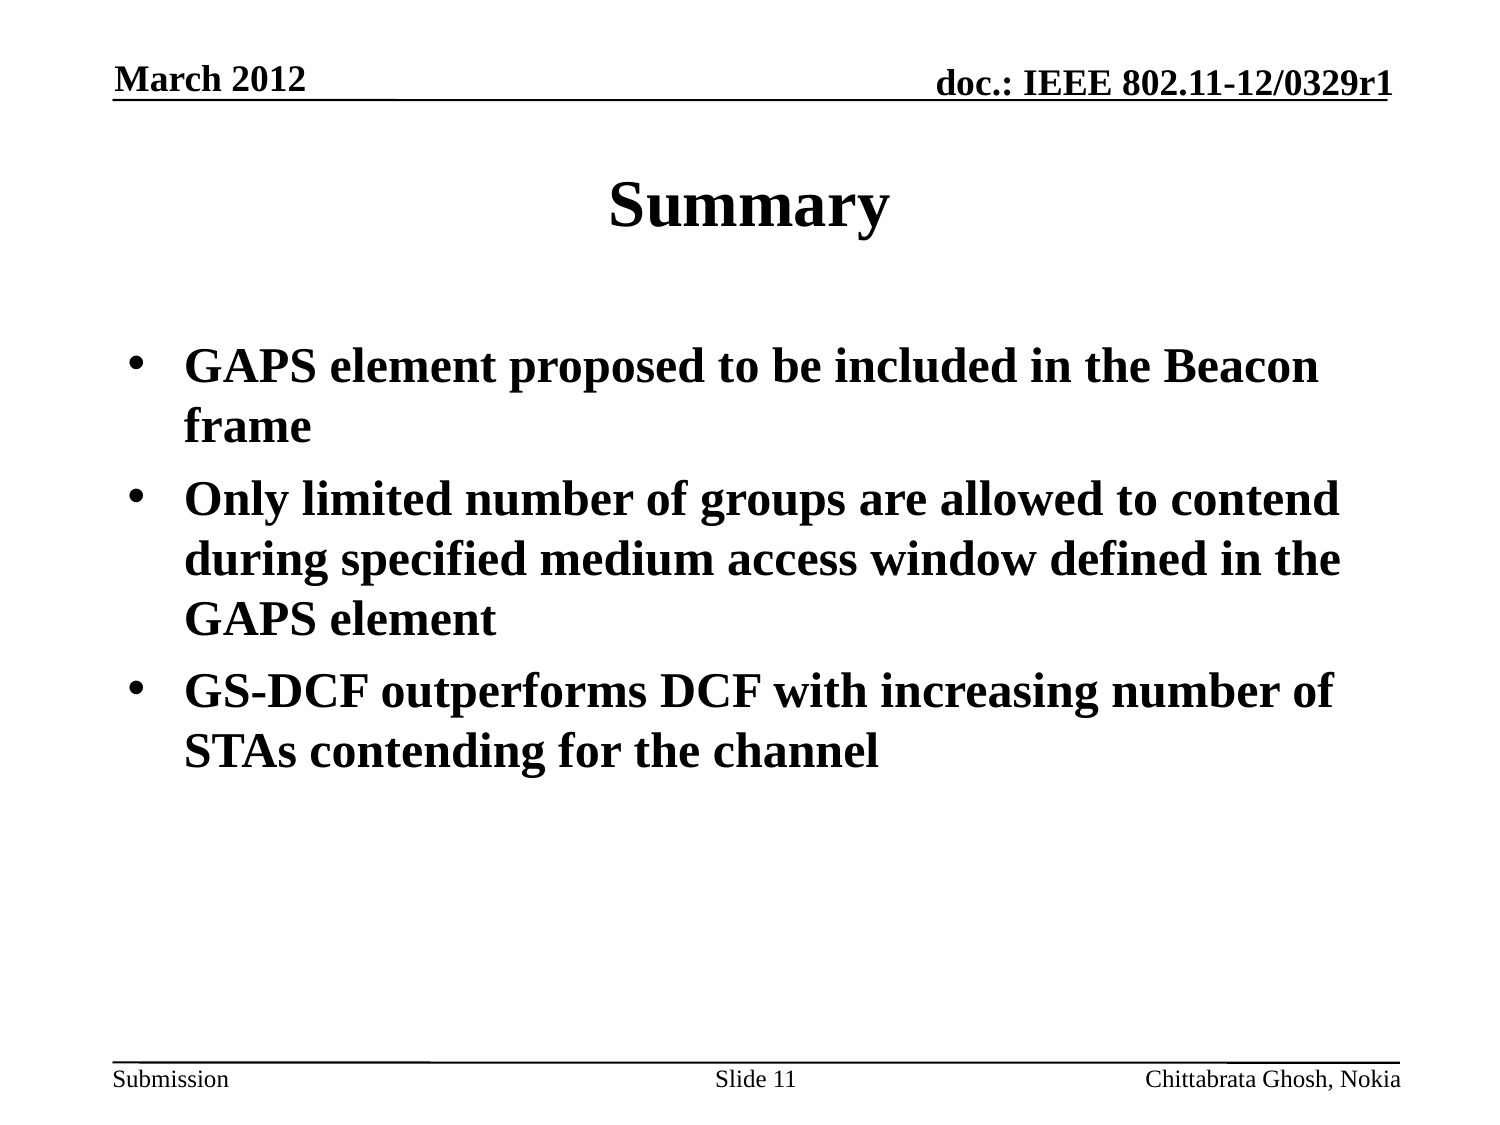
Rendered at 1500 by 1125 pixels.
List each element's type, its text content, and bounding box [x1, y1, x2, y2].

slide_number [114, 54, 423, 100]
title Summary [112, 112, 1388, 288]
list GAPS element proposed to be included in the Beacon frame Only limited number of groups are allowed to contend during specified medium access window defined in the GAPS element GS-DCF outperforms DCF with increasing number of STAs contending for the channel [112, 324, 1388, 1000]
slide_number Slide 11 [712, 1061, 800, 1123]
footer Chittabrata Ghosh, Nokia [878, 1061, 1402, 1093]
